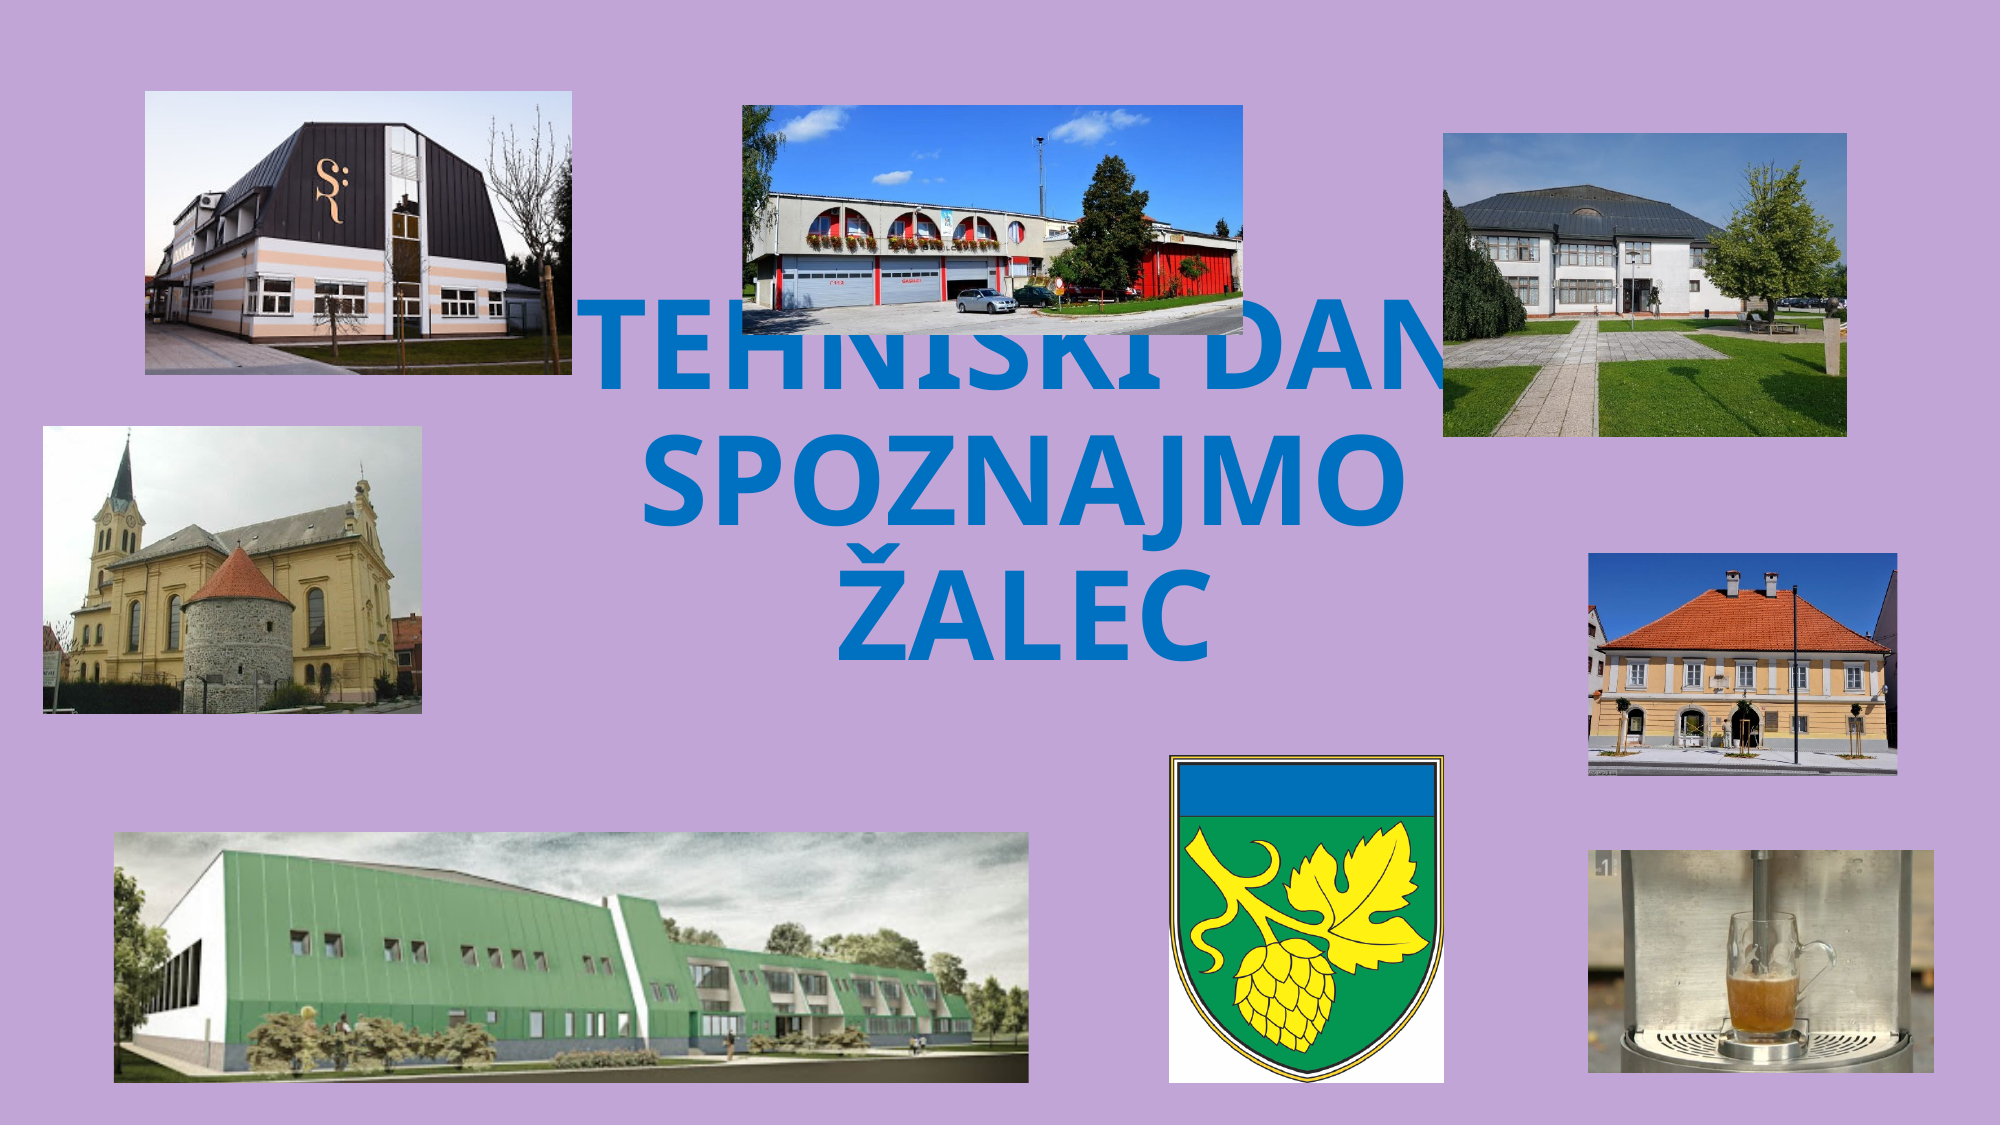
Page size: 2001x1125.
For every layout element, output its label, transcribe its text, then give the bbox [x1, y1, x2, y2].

title TEHNIŠKI DAN SPOZNAJMO ŽALEC [463, 426, 1589, 695]
picture [145, 91, 572, 375]
picture [1588, 553, 1898, 776]
picture [1443, 133, 1847, 437]
picture [43, 426, 422, 714]
picture [742, 105, 1243, 335]
picture [1588, 850, 1934, 1073]
picture [113, 831, 1029, 1083]
picture [1169, 755, 1444, 1083]
